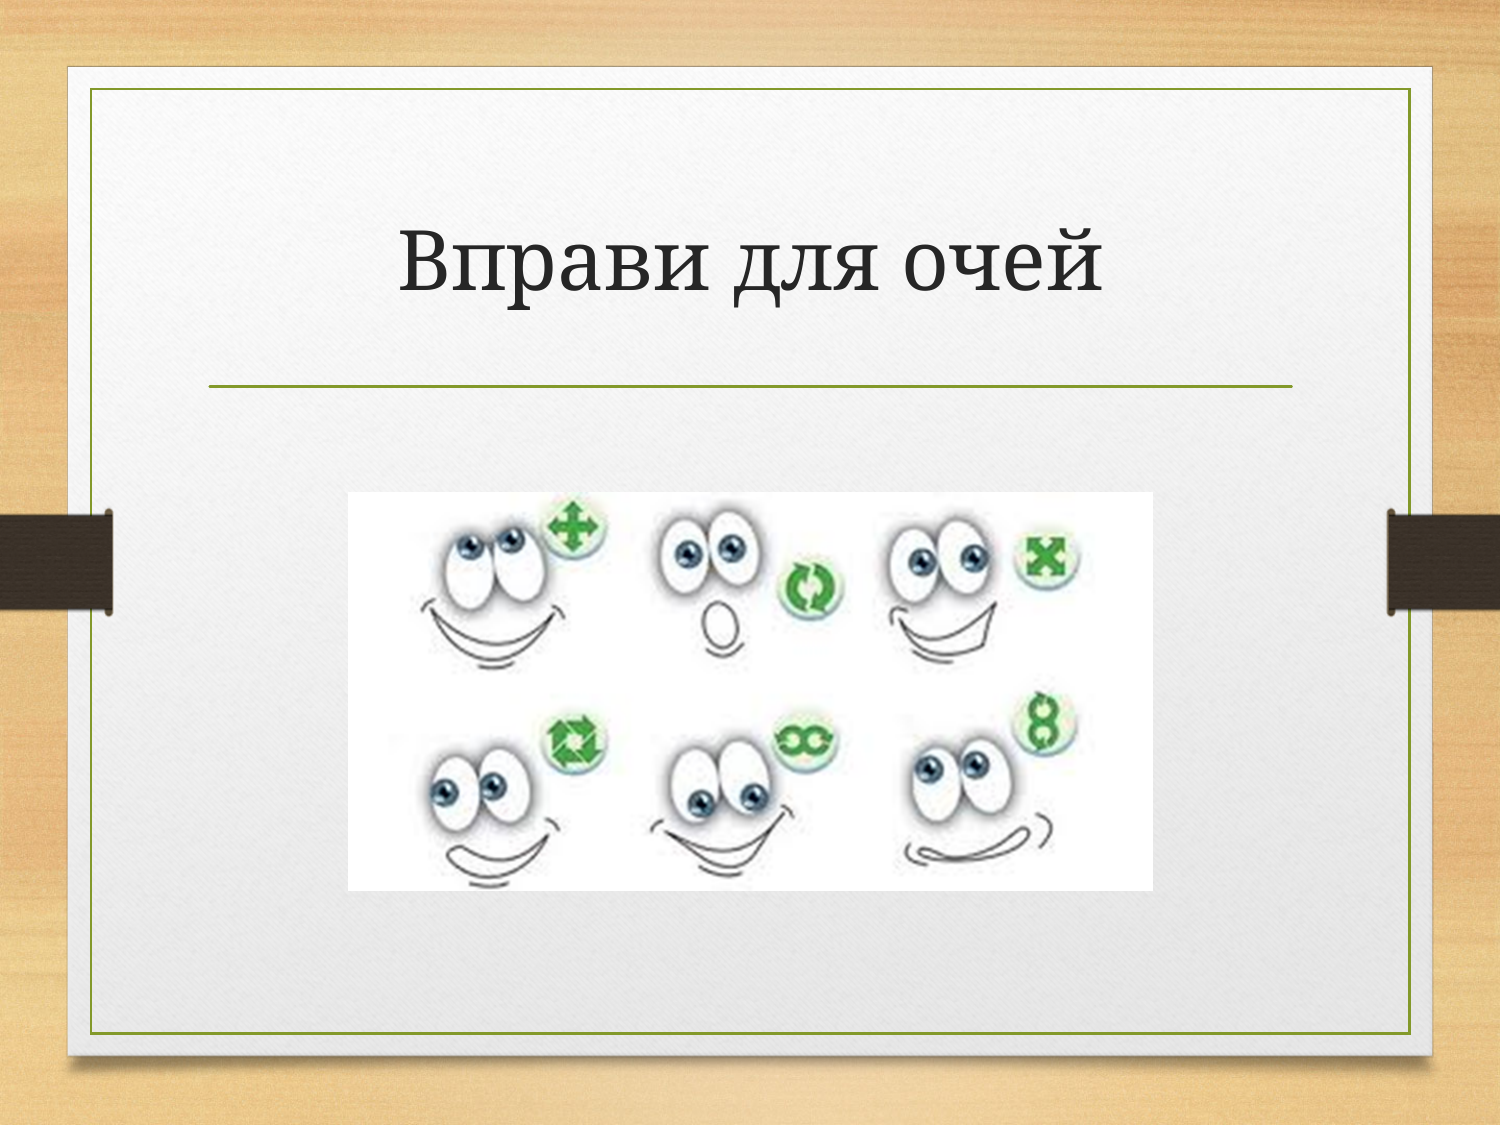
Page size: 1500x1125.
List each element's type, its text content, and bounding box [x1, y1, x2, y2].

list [348, 491, 1153, 891]
title Вправи для очей [193, 150, 1309, 365]
picture [0, 0, 1500, 1125]
